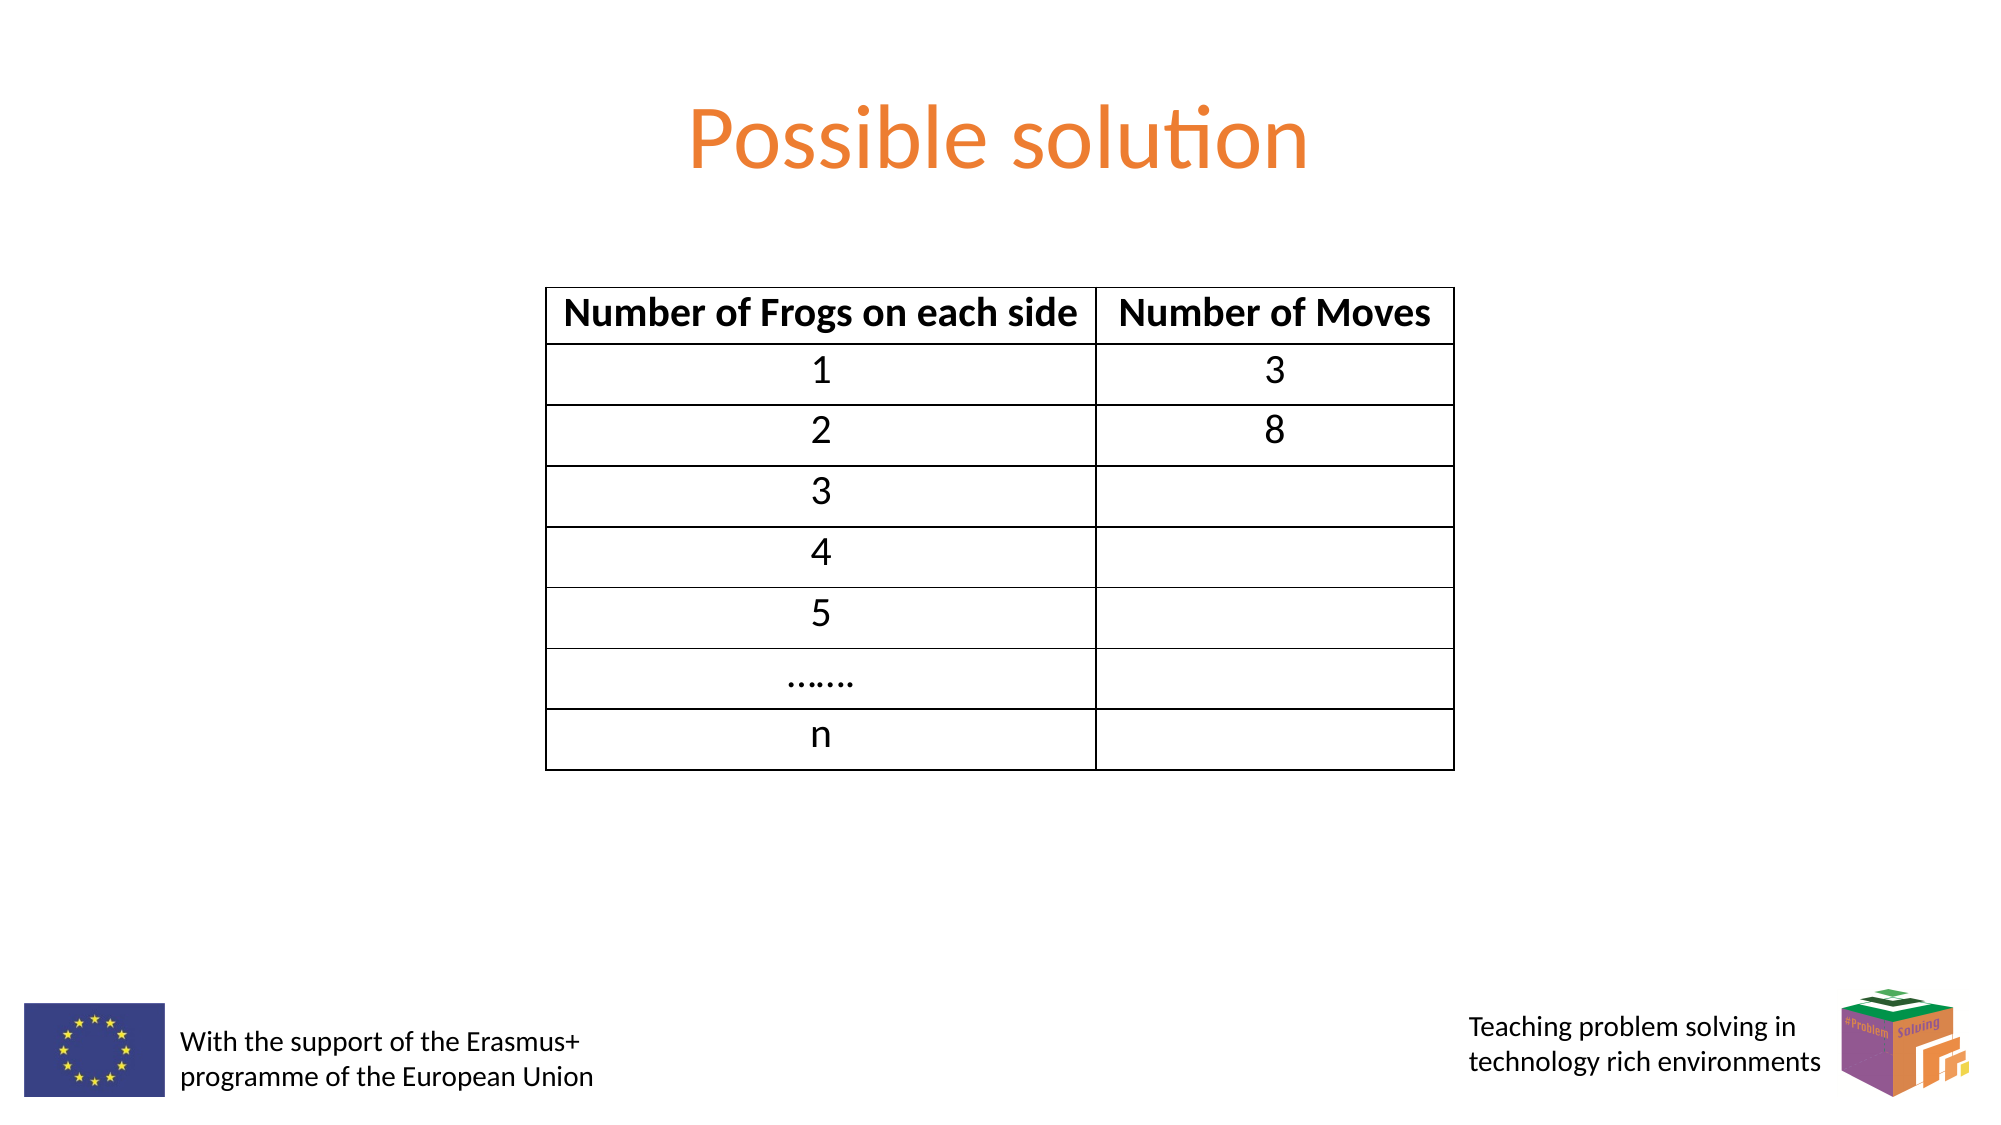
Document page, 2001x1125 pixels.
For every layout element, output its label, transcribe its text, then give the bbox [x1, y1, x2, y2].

table_cell 4 [547, 528, 1095, 587]
table_cell [1097, 528, 1453, 587]
table_header Number of Moves [1097, 288, 1453, 343]
table_cell n [547, 710, 1095, 769]
picture [24, 1003, 165, 1097]
table_cell 8 [1097, 406, 1453, 465]
picture [1837, 989, 1969, 1097]
table_cell [1097, 649, 1453, 708]
table_header Number of Frogs on each side [547, 288, 1095, 343]
title Possible solution [431, 75, 1569, 203]
table_cell [1097, 467, 1453, 526]
table_cell 3 [547, 467, 1095, 526]
table_cell [1097, 588, 1453, 648]
table_cell 5 [547, 588, 1095, 648]
table_cell 1 [547, 345, 1095, 404]
table_cell 2 [547, 406, 1095, 465]
table_cell 3 [1097, 345, 1453, 404]
table_cell [1097, 710, 1453, 769]
table_cell ……. [547, 649, 1095, 708]
